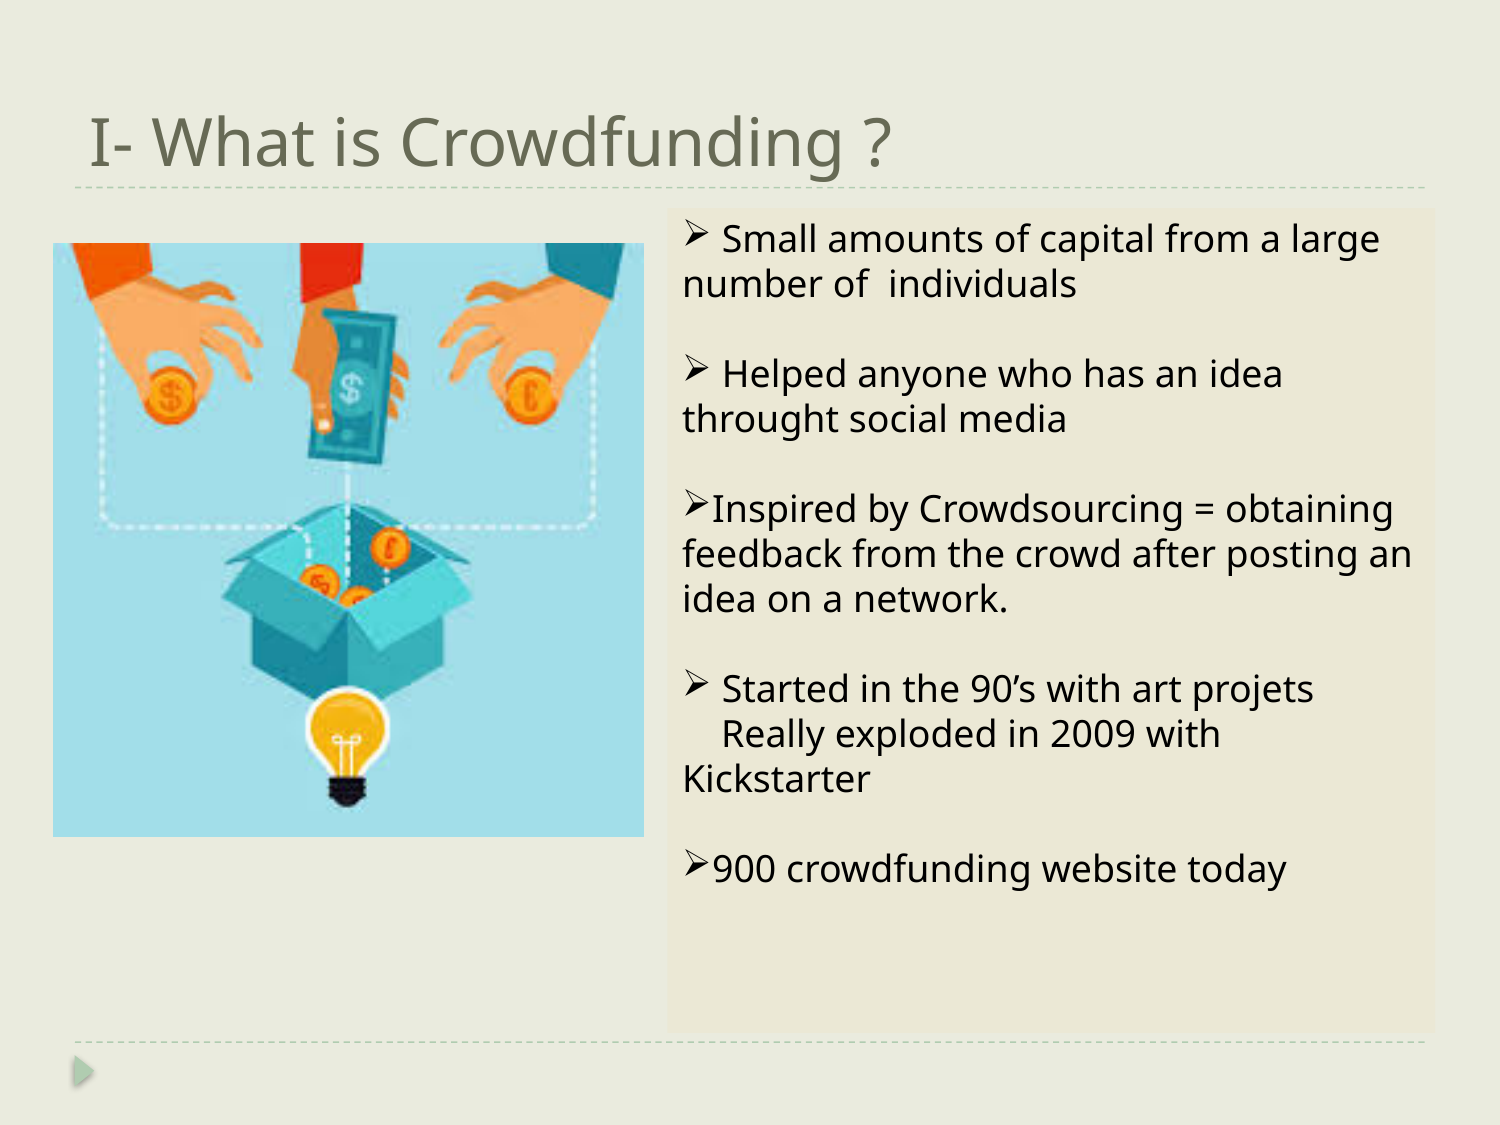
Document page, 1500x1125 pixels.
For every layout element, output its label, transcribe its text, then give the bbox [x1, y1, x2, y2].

title I- What is Crowdfunding ? [75, 24, 1425, 188]
text_box Small amounts of capital from a large number of individuals Helped anyone who has an idea throught social media Inspired by Crowdsourcing = obtaining feedback from the crowd after posting an idea on a network. Started in the 90’s with art projets Really exploded in 2009 with Kickstarter 900 crowdfunding website today [666, 206, 1437, 1034]
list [52, 243, 644, 837]
